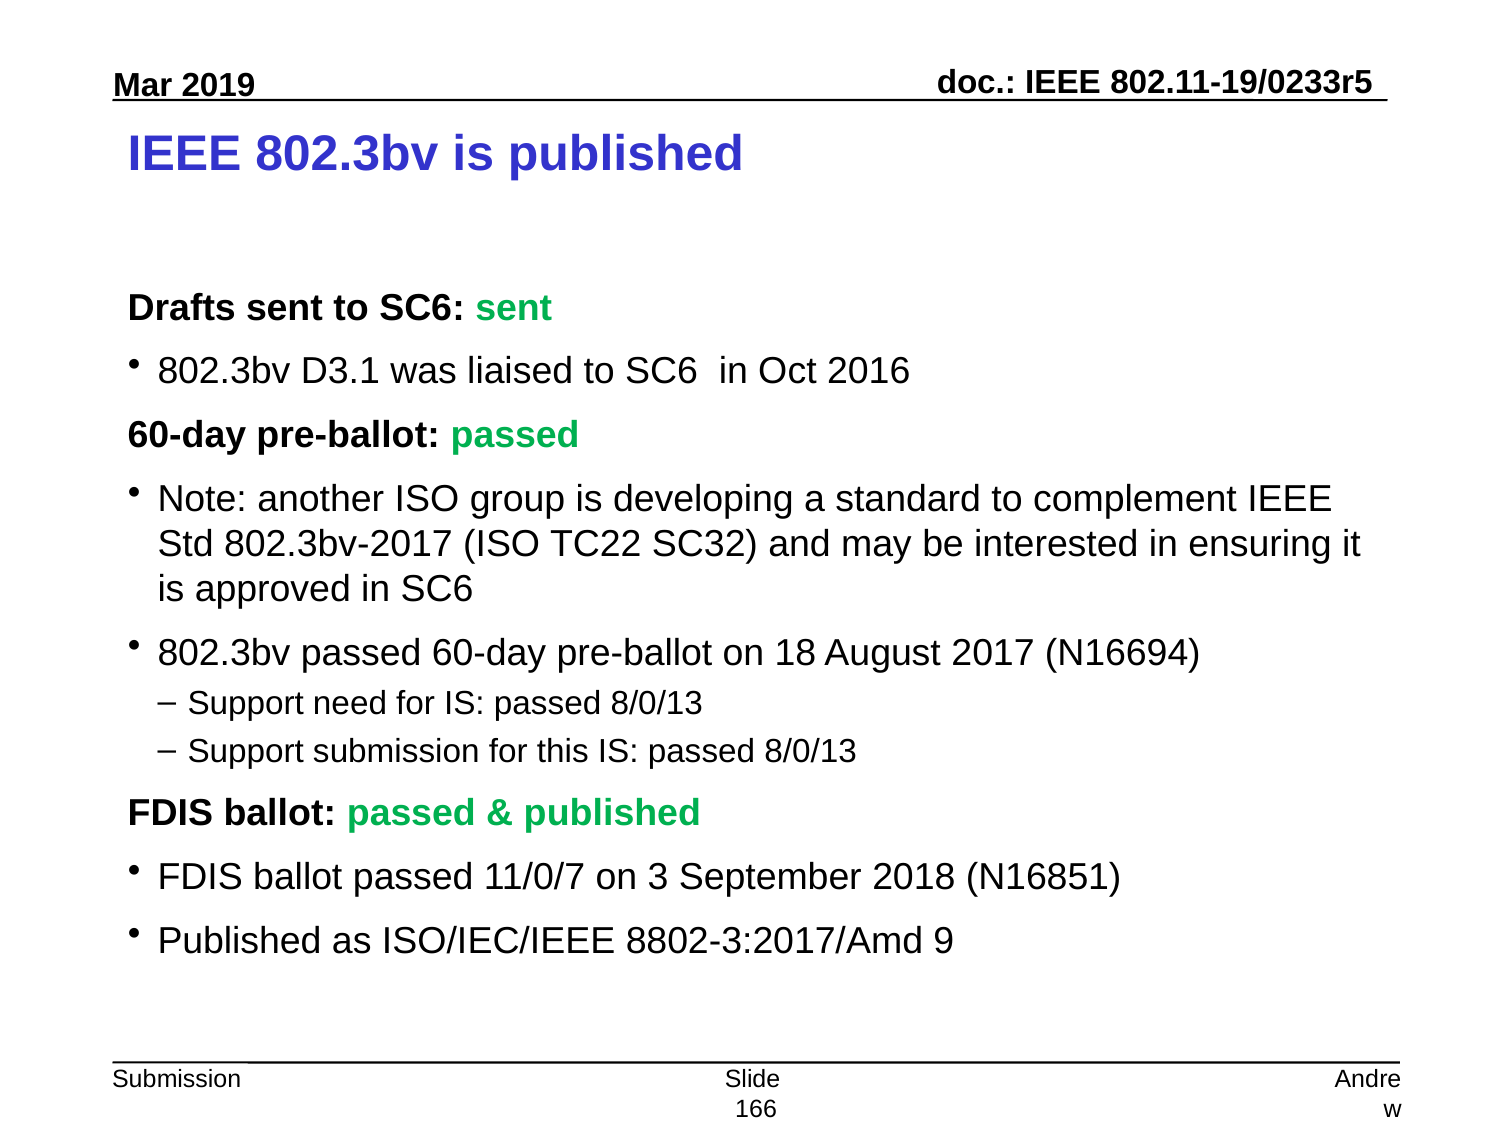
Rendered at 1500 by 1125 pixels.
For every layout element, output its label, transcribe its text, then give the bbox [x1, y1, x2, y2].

footer Andrew Myles, Cisco [1320, 1061, 1402, 1093]
slide_number Slide 166 [709, 1061, 803, 1093]
list Drafts sent to SC6: sent 802.3bv D3.1 was liaised to SC6 in Oct 2016 60-day pre-ballot: passed Note: another ISO group is developing a standard to complement IEEE Std 802.3bv-2017 (ISO TC22 SC32) and may be interested in ensuring it is approved in SC6 802.3bv passed 60-day pre-ballot on 18 August 2017 (N16694) Support need for IS: passed 8/0/13 Support submission for this IS: passed 8/0/13 FDIS ballot: passed & published FDIS ballot passed 11/0/7 on 3 September 2018 (N16851) Published as ISO/IEC/IEEE 8802-3:2017/Amd 9 [112, 275, 1388, 950]
title IEEE 802.3bv is published [112, 112, 1388, 275]
